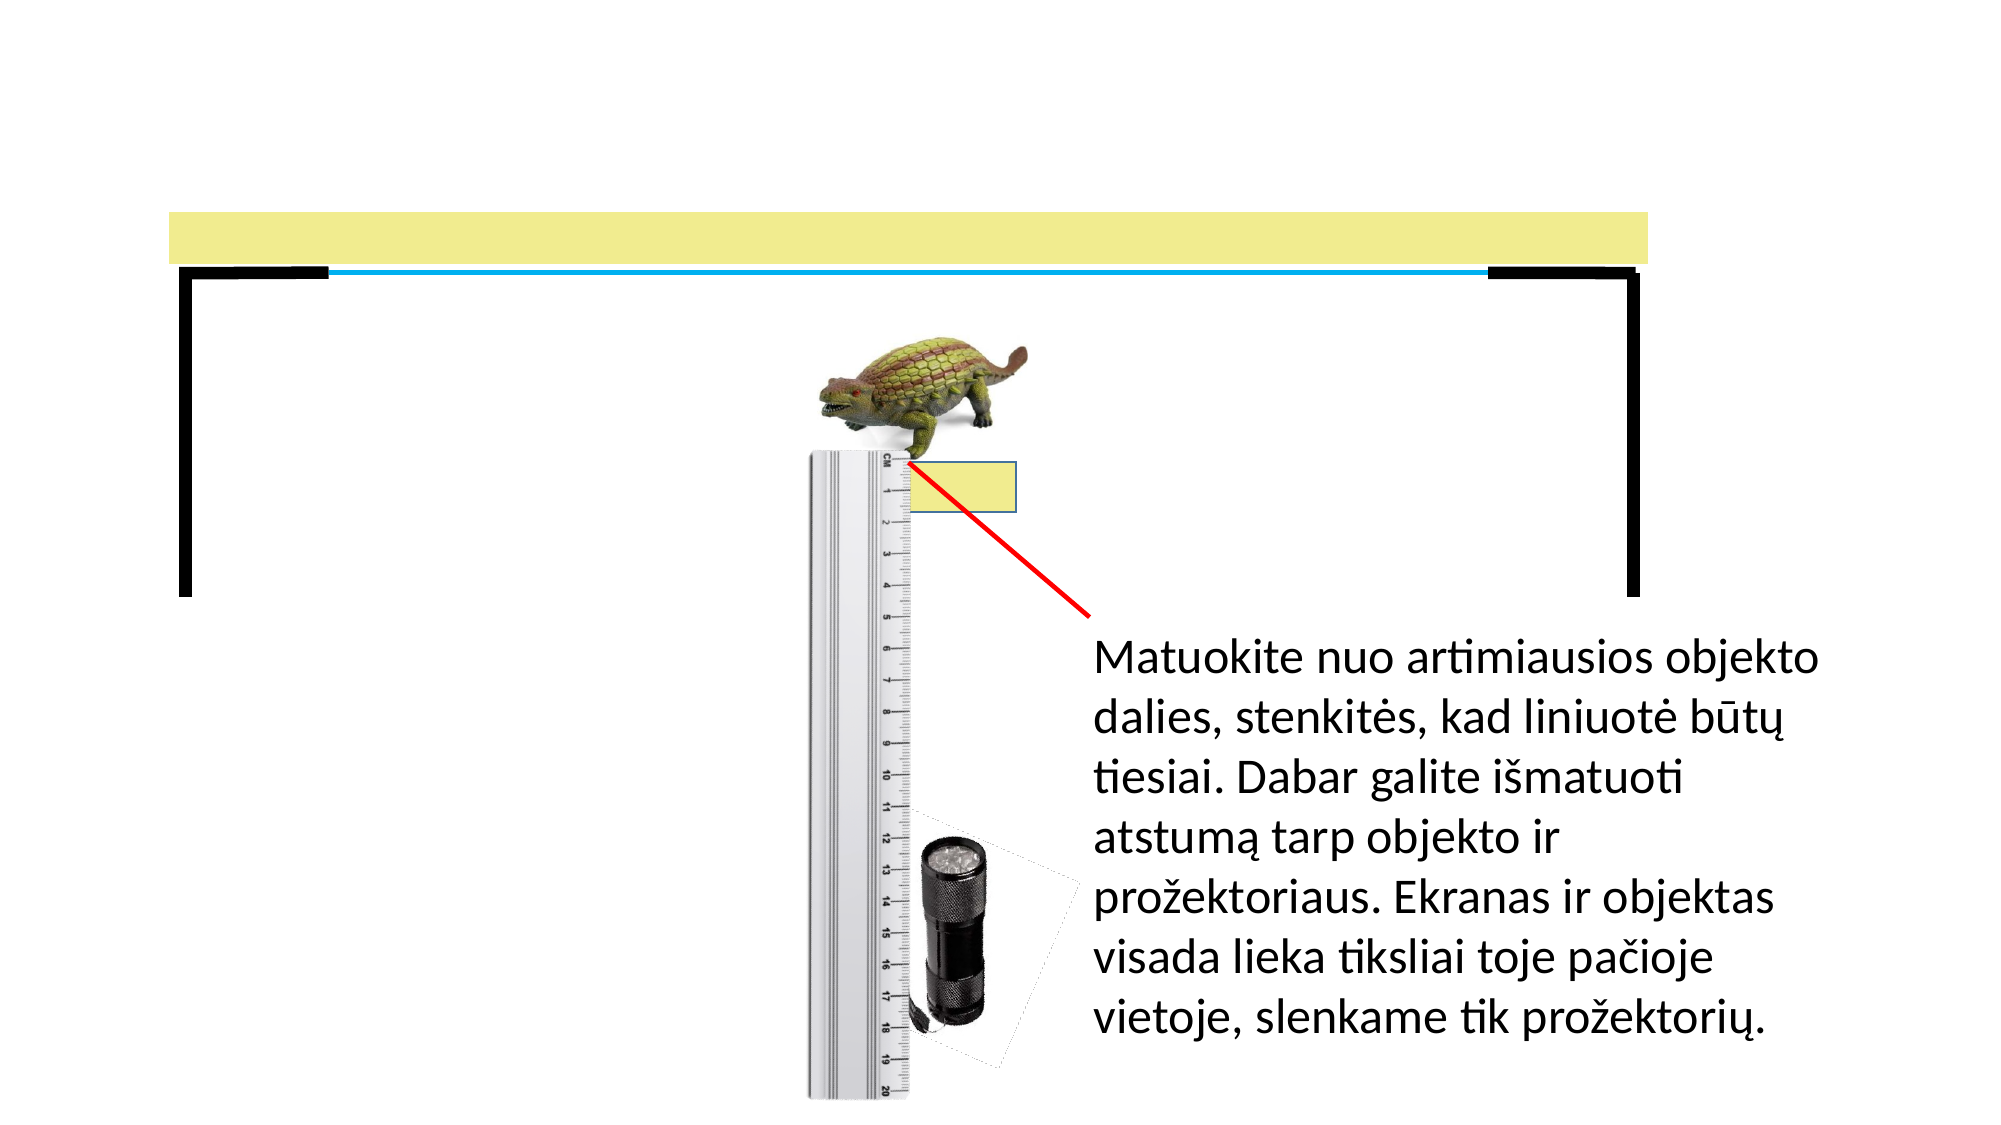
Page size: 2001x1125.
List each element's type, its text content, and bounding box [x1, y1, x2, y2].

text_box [908, 462, 1090, 618]
text_box Matuokite nuo artimiausios objekto dalies, stenkitės, kad liniuotė būtų tiesiai. Dabar galite išmatuoti atstumą tarp objekto ir prožektoriaus. Ekranas ir objektas visada lieka tiksliai toje pačioje vietoje, slenkame tik prožektorių. [1079, 616, 1850, 1052]
picture [520, 292, 1169, 1125]
text_box [169, 212, 1648, 264]
